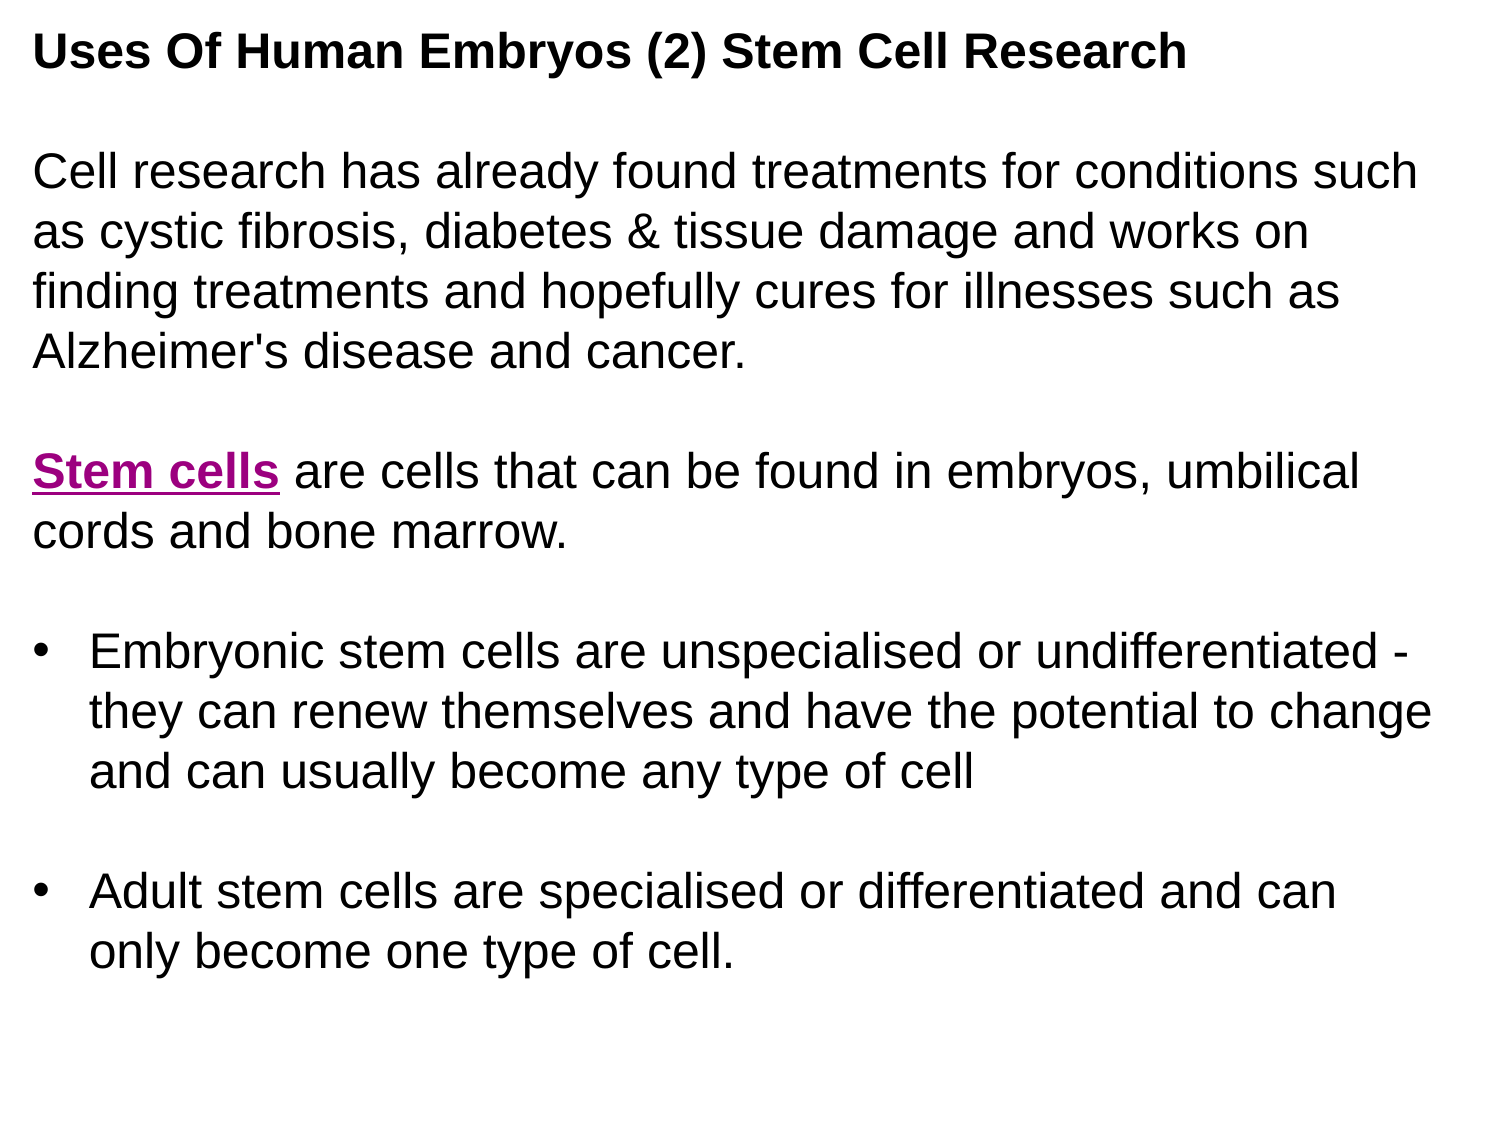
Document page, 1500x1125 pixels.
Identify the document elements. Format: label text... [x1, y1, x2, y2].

text_box Uses Of Human Embryos (2) Stem Cell Research Cell research has already found treatments for conditions such as cystic fibrosis, diabetes & tissue damage and works on finding treatments and hopefully cures for illnesses such as Alzheimer's disease and cancer. Stem cells are cells that can be found in embryos, umbilical cords and bone marrow. Embryonic stem cells are unspecialised or undifferentiated - they can renew themselves and have the potential to change and can usually become any type of cell Adult stem cells are specialised or differentiated and can only become one type of cell. [17, 11, 1452, 1107]
